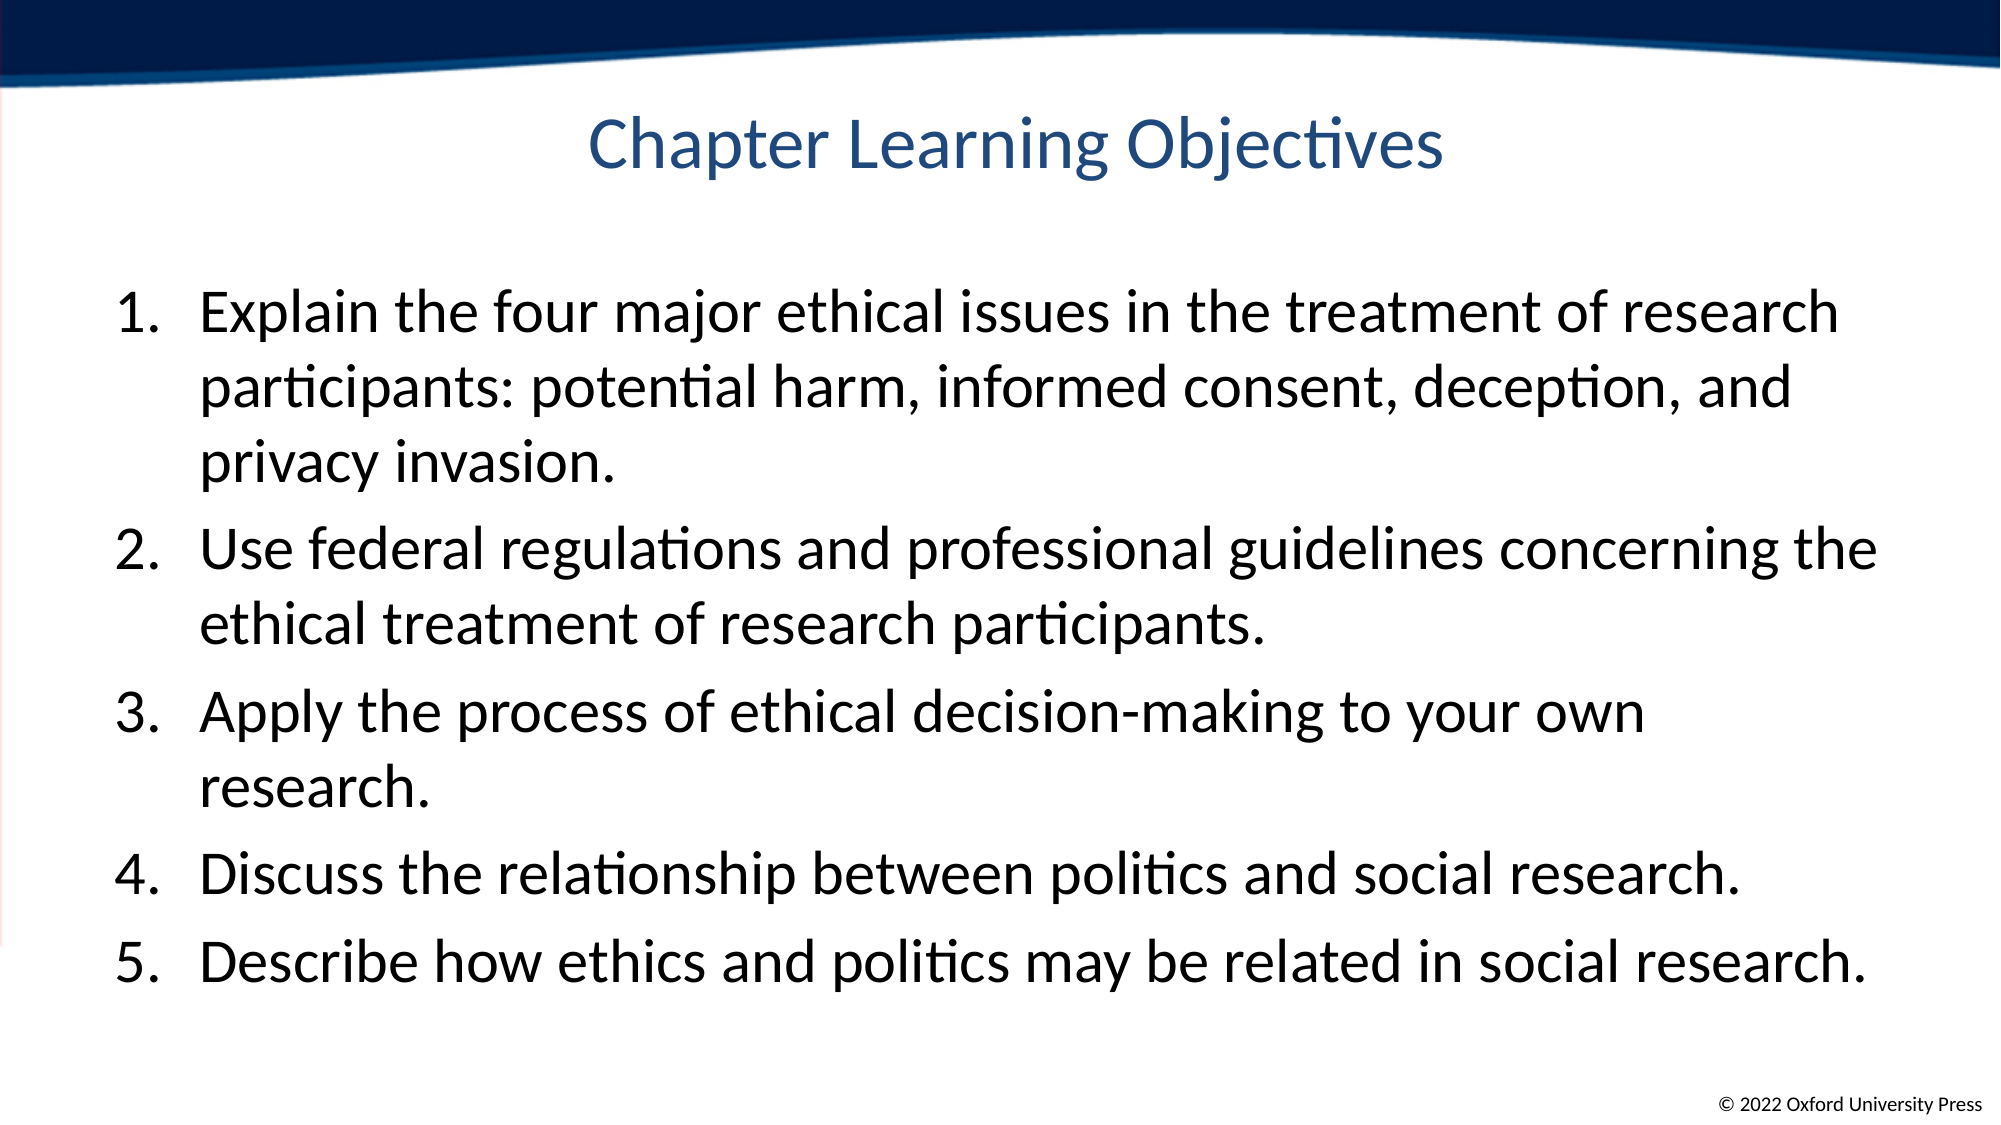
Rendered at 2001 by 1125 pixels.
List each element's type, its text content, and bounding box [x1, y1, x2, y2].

list Explain the four major ethical issues in the treatment of research participants: potential harm, informed consent, deception, and privacy invasion. Use federal regulations and professional guidelines concerning the ethical treatment of research participants. Apply the process of ethical decision-making to your own research. Discuss the relationship between politics and social research. Describe how ethics and politics may be related in social research. [99, 262, 1900, 1005]
title Chapter Learning Objectives [99, 45, 1900, 233]
picture [0, 0, 2000, 1125]
